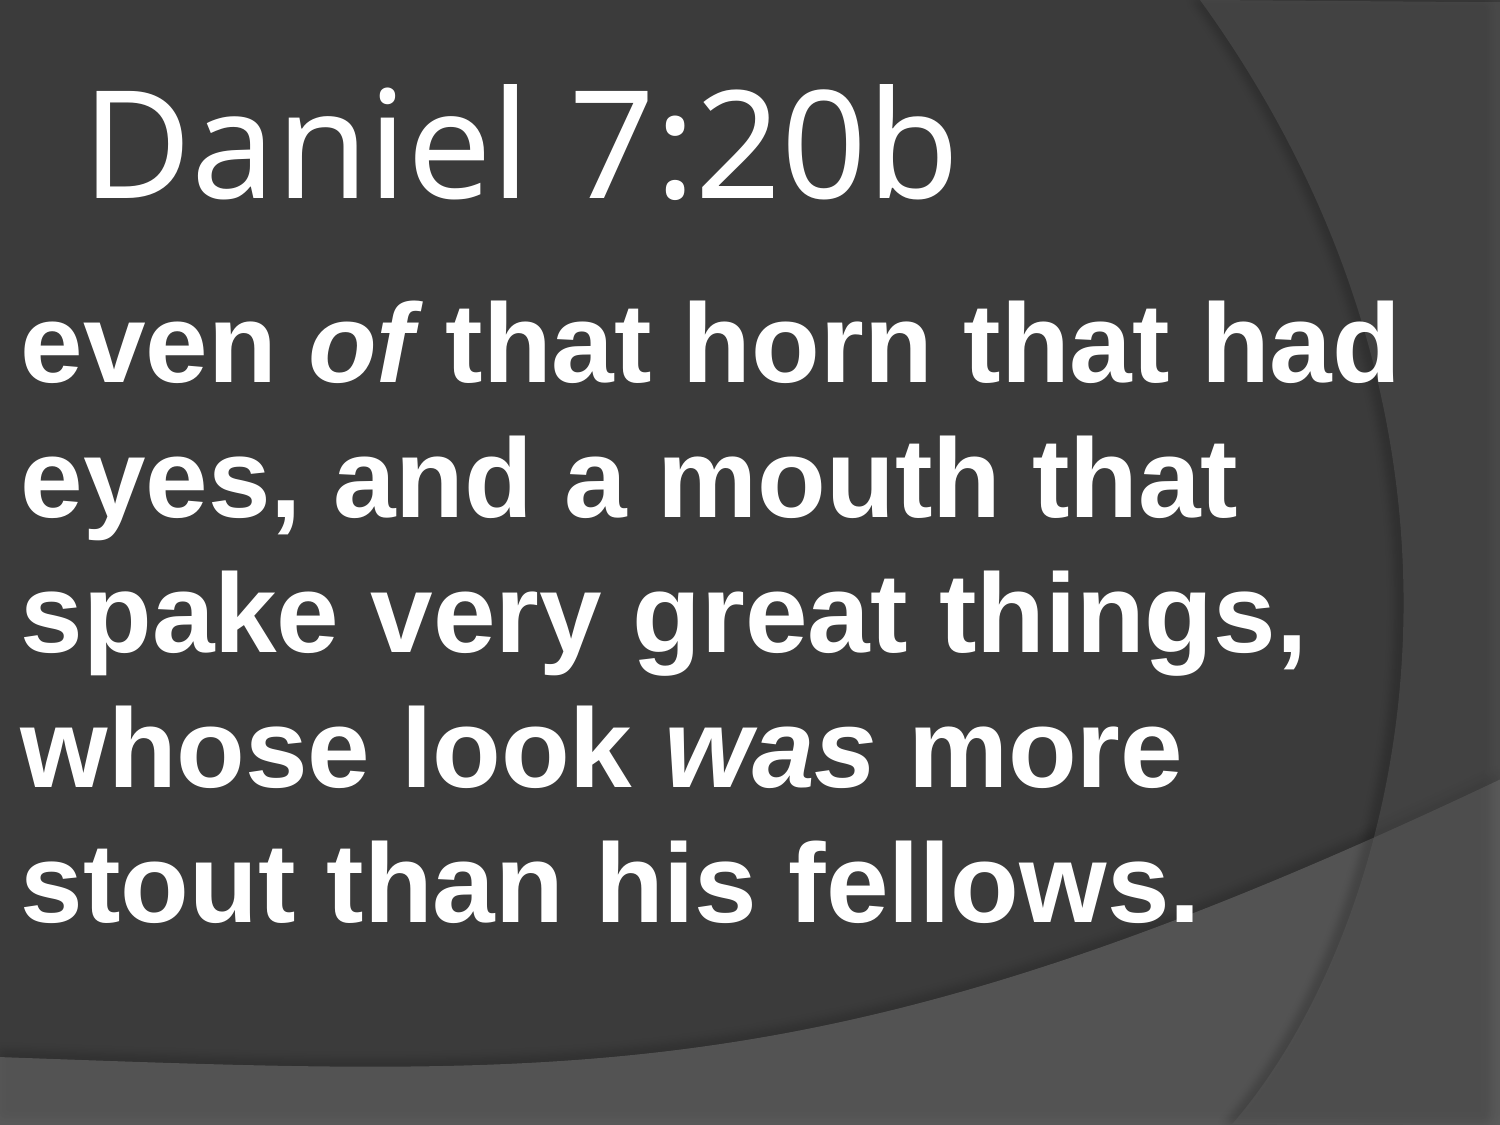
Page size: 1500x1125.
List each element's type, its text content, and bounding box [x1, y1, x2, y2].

list even of that horn that had eyes, and a mouth that spake very great things, whose look was more stout than his fellows. [0, 262, 1488, 1125]
title Daniel 7:20b [75, 45, 1300, 233]
